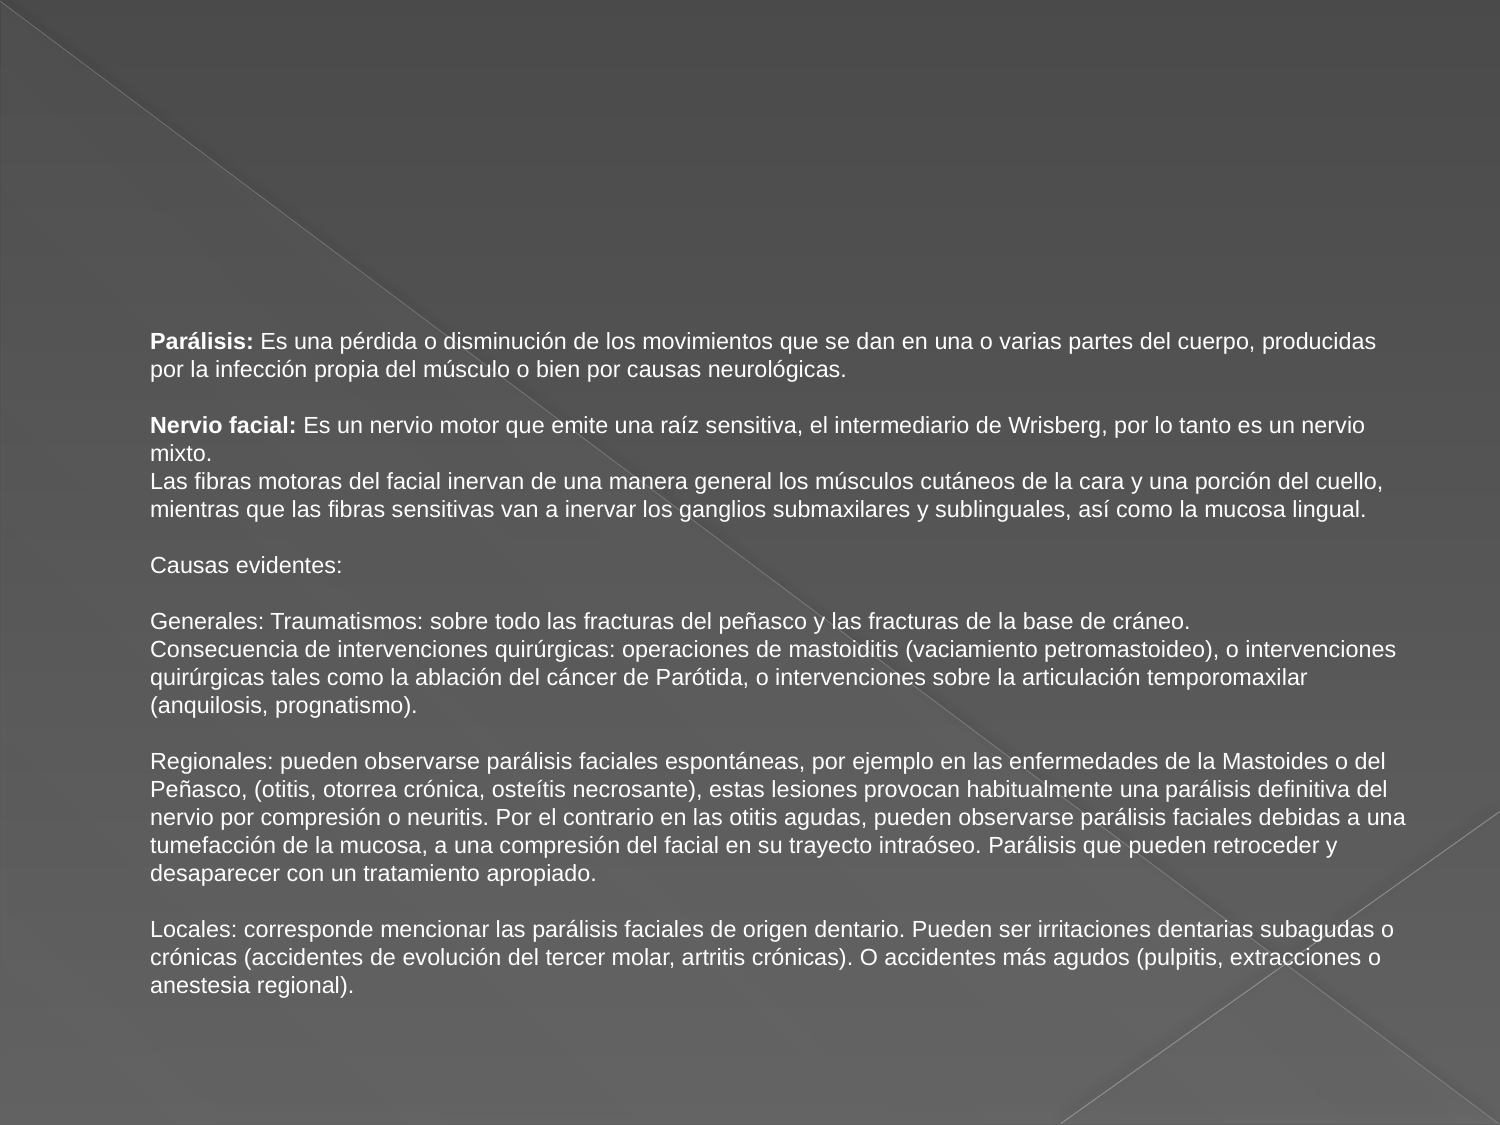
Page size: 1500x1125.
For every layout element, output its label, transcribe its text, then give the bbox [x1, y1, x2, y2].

list Parálisis: Es una pérdida o disminución de los movimientos que se dan en una o varias partes del cuerpo, producidas por la infección propia del músculo o bien por causas neurológicas. Nervio facial: Es un nervio motor que emite una raíz sensitiva, el intermediario de Wrisberg, por lo tanto es un nervio mixto. Las fibras motoras del facial inervan de una manera general los músculos cutáneos de la cara y una porción del cuello, mientras que las fibras sensitivas van a inervar los ganglios submaxilares y sublinguales, así como la mucosa lingual. Causas evidentes: Generales: Traumatismos: sobre todo las fracturas del peñasco y las fracturas de la base de cráneo. Consecuencia de intervenciones quirúrgicas: operaciones de mastoiditis (vaciamiento petromastoideo), o intervenciones quirúrgicas tales como la ablación del cáncer de Parótida, o intervenciones sobre la articulación temporomaxilar (anquilosis, prognatismo). Regionales: pueden observarse parálisis faciales espontáneas, por ejemplo en las enfermedades de la Mastoides o del Peñasco, (otitis, otorrea crónica, osteítis necrosante), estas lesiones provocan habitualmente una parálisis definitiva del nervio por compresión o neuritis. Por el contrario en las otitis agudas, pueden observarse parálisis faciales debidas a una tumefacción de la mucosa, a una compresión del facial en su trayecto intraóseo. Parálisis que pueden retroceder y desaparecer con un tratamiento apropiado. Locales: corresponde mencionar las parálisis faciales de origen dentario. Pueden ser irritaciones dentarias subagudas o crónicas (accidentes de evolución del tercer molar, artritis crónicas). O accidentes más agudos (pulpitis, extracciones o anestesia regional). [76, 290, 1427, 1041]
